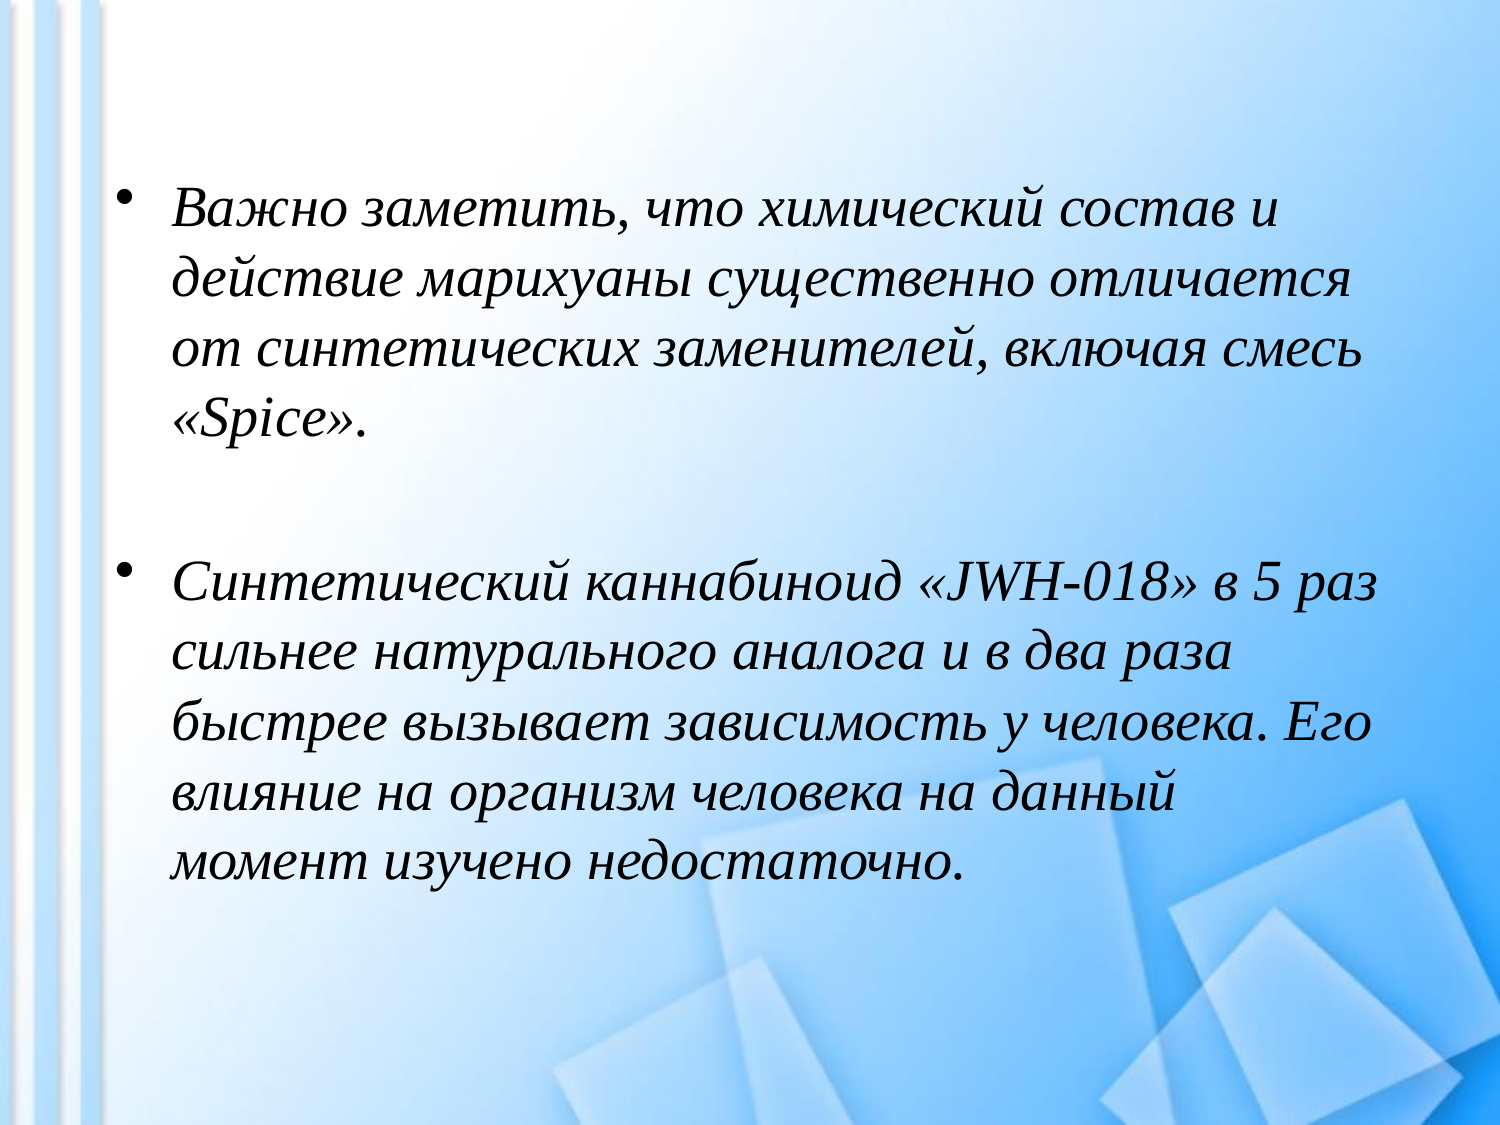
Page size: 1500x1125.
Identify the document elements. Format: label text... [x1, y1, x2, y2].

picture [0, 0, 1500, 1125]
list Важно заметить, что химический состав и действие марихуаны существенно отличается от синтетических заменителей, включая смесь «Spice». Синтетический каннабиноид «JWH-018» в 5 раз сильнее натурального аналога и в два раза быстрее вызывает зависимость у человека. Его влияние на организм человека на данный момент изучено недостаточно. [99, 160, 1401, 938]
